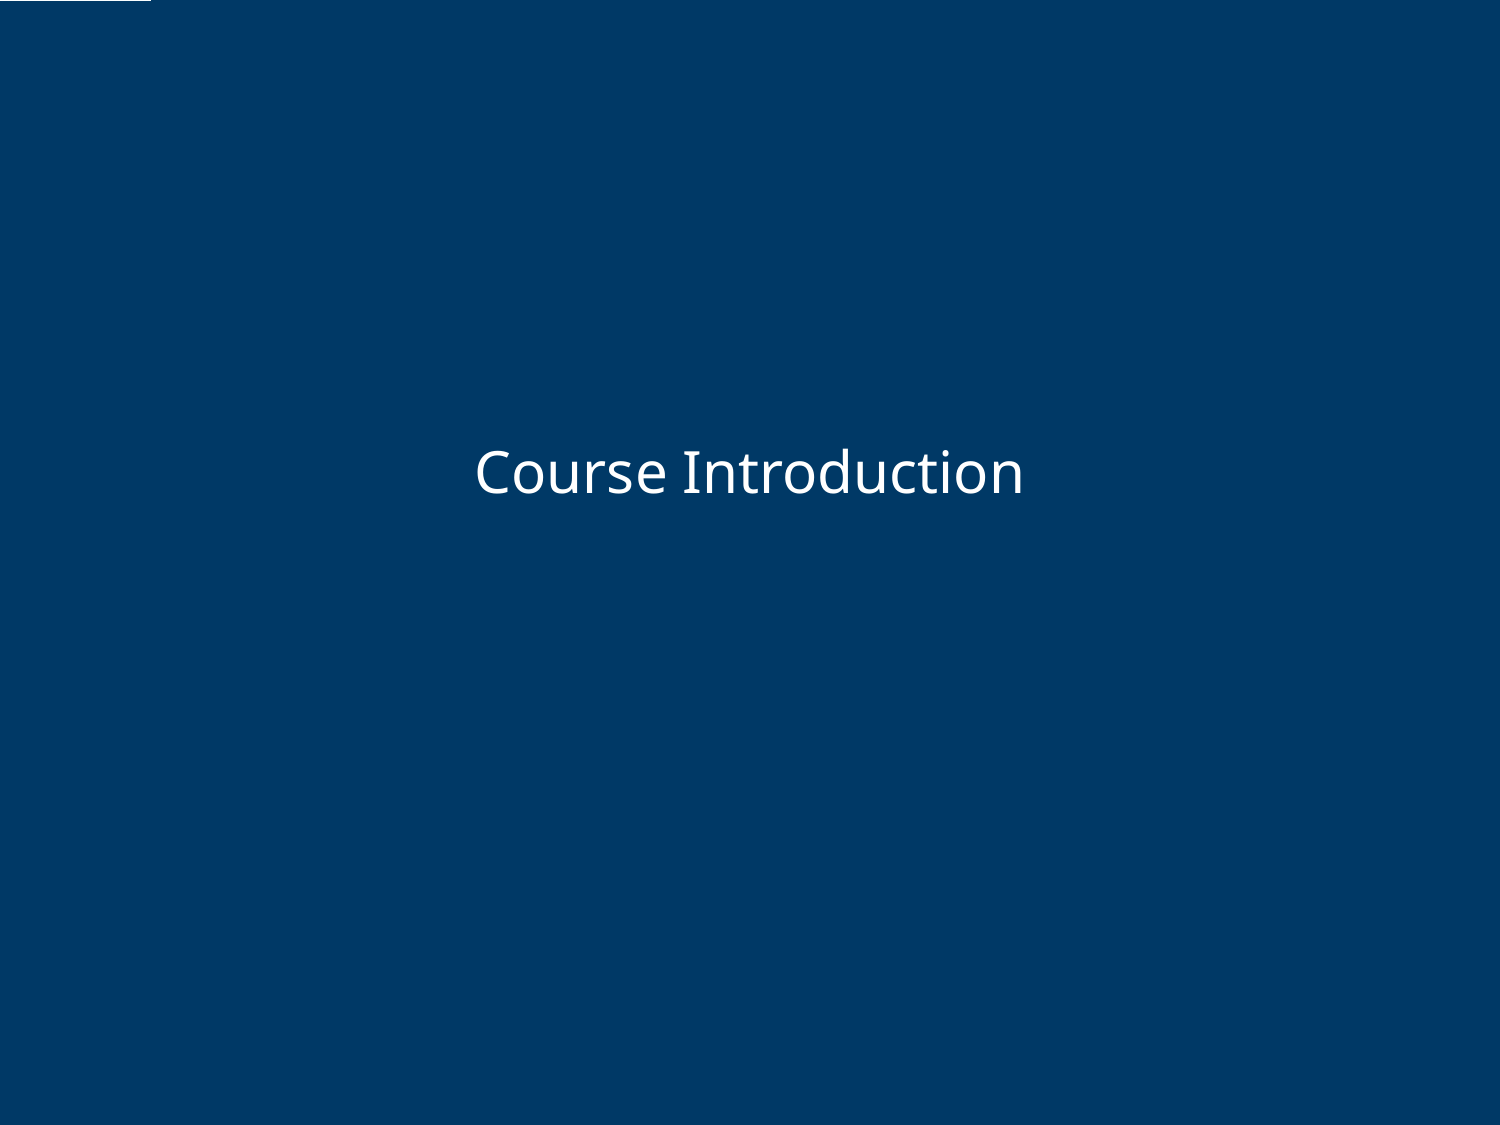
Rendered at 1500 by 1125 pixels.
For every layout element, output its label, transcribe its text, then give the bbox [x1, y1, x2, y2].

title Course Introduction [112, 349, 1388, 591]
